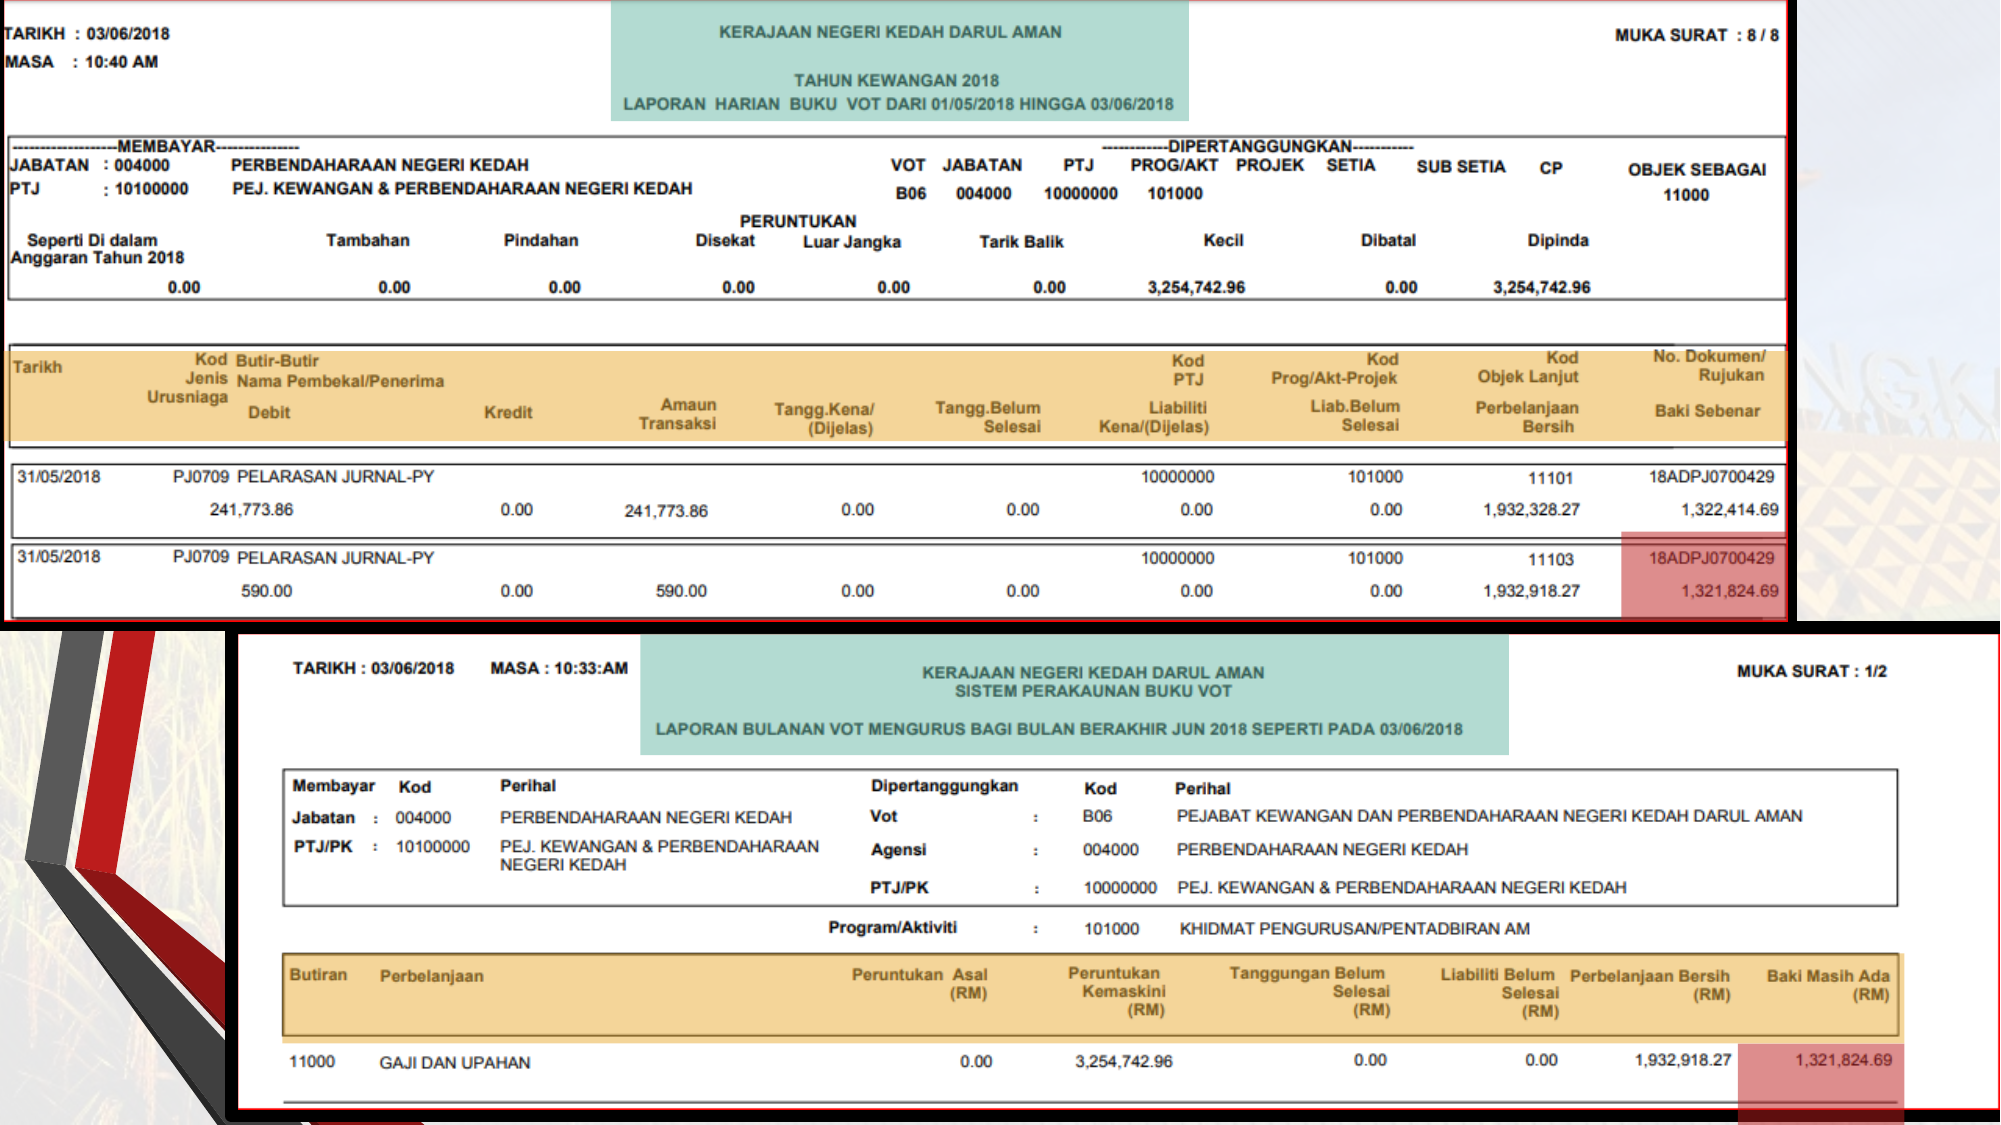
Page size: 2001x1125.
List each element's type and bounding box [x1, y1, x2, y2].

text_box [1737, 1110, 1905, 1125]
picture [237, 633, 2000, 1110]
picture [3, 0, 1789, 622]
